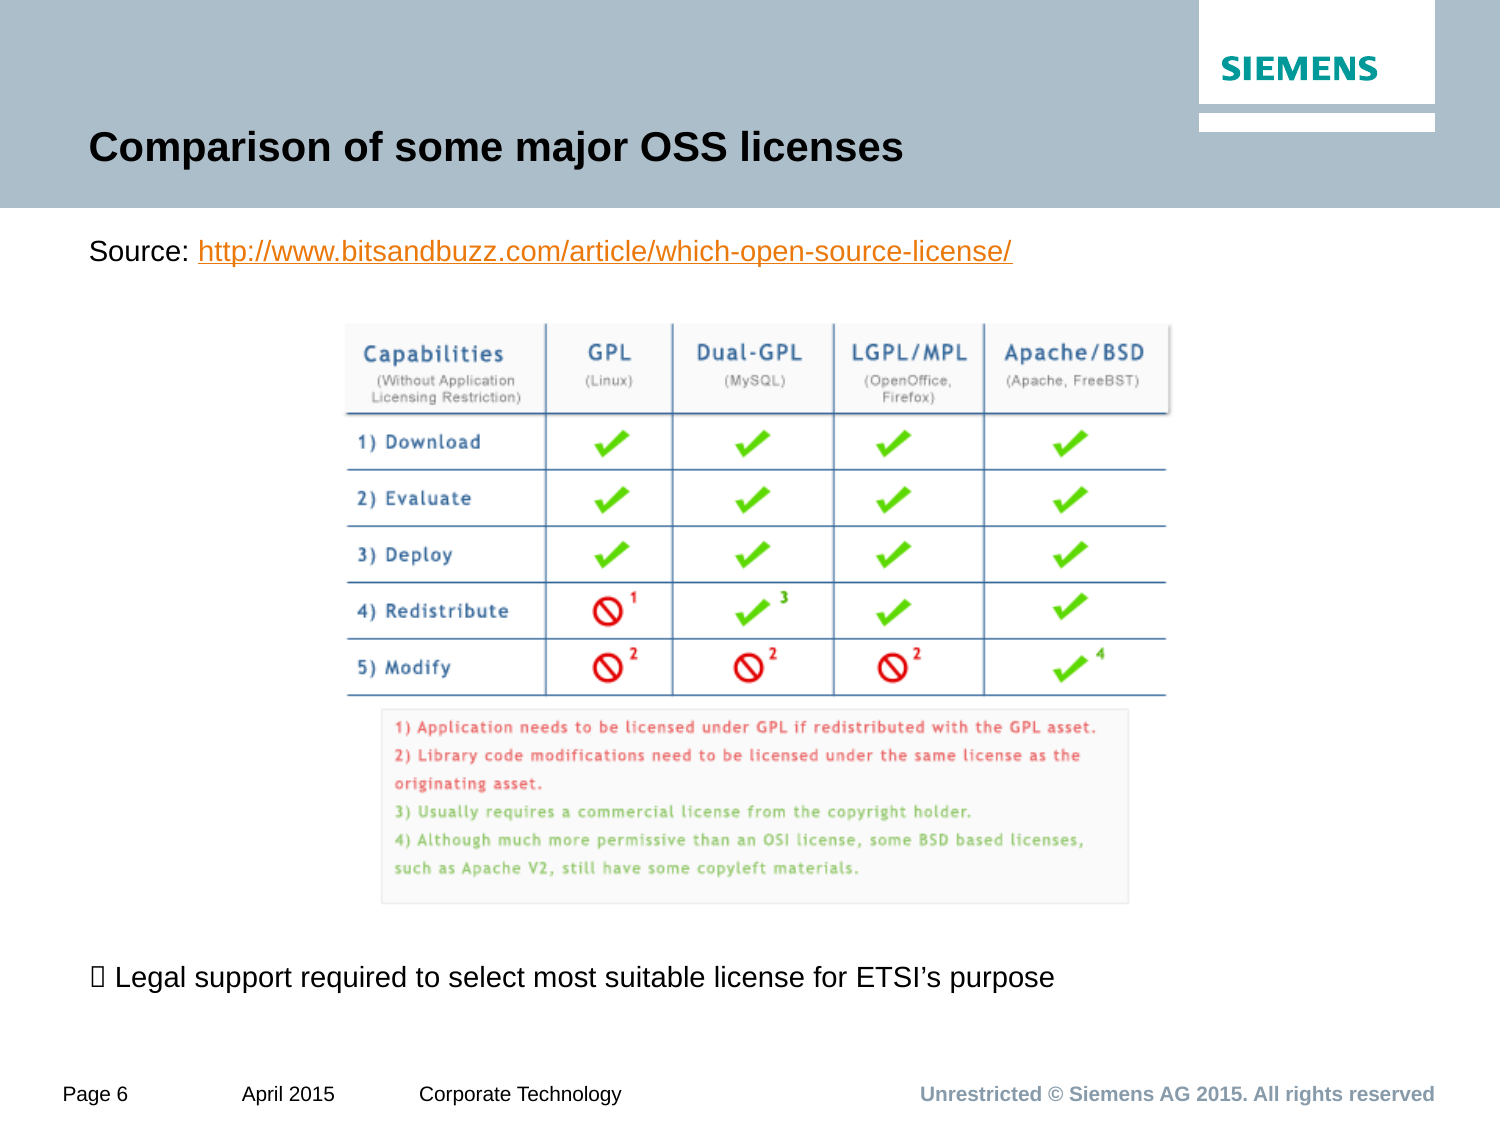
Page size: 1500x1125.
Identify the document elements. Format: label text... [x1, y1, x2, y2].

list Source: http://www.bitsandbuzz.com/article/which-open-source-license/ [88, 231, 1436, 268]
title Comparison of some major OSS licenses [0, 0, 1500, 208]
text_box  Legal support required to select most suitable license for ETSI’s purpose [89, 958, 1113, 994]
picture [339, 319, 1181, 917]
